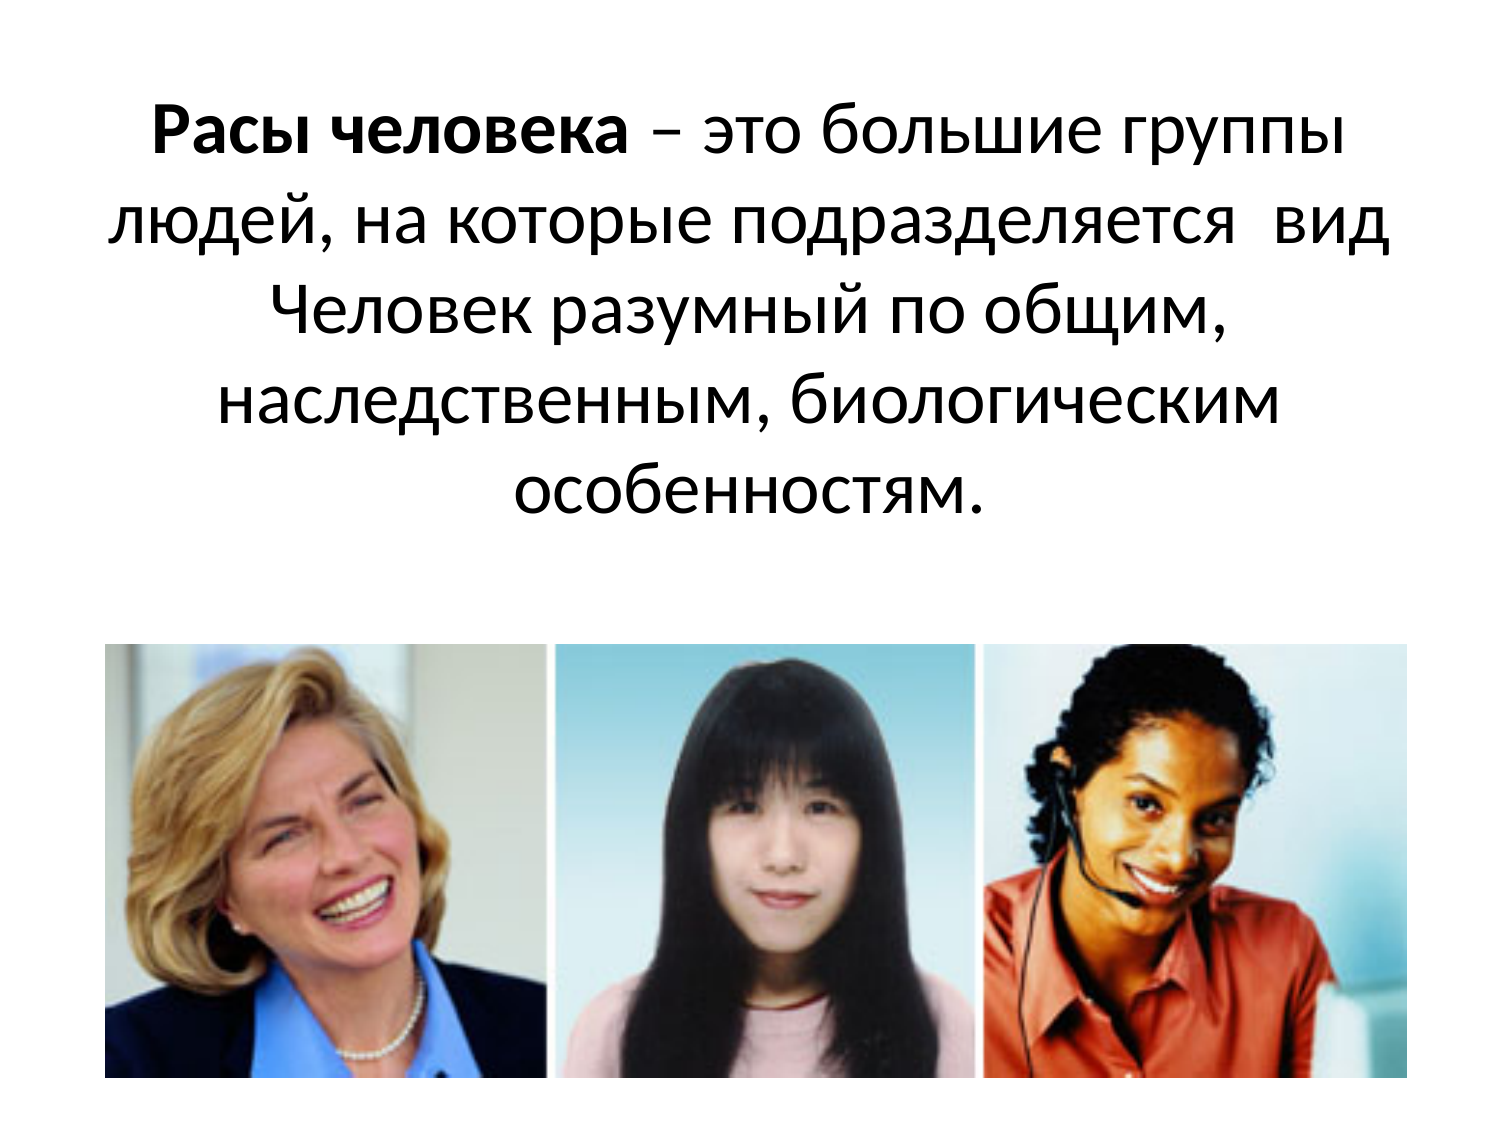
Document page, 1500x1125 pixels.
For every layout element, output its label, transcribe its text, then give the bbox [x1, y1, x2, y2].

picture [105, 644, 1407, 1079]
title Расы человека – это большие группы людей, на которые подразделяется вид Человек разумный по общим, наследственным, биологическим особенностям. [75, 45, 1425, 563]
